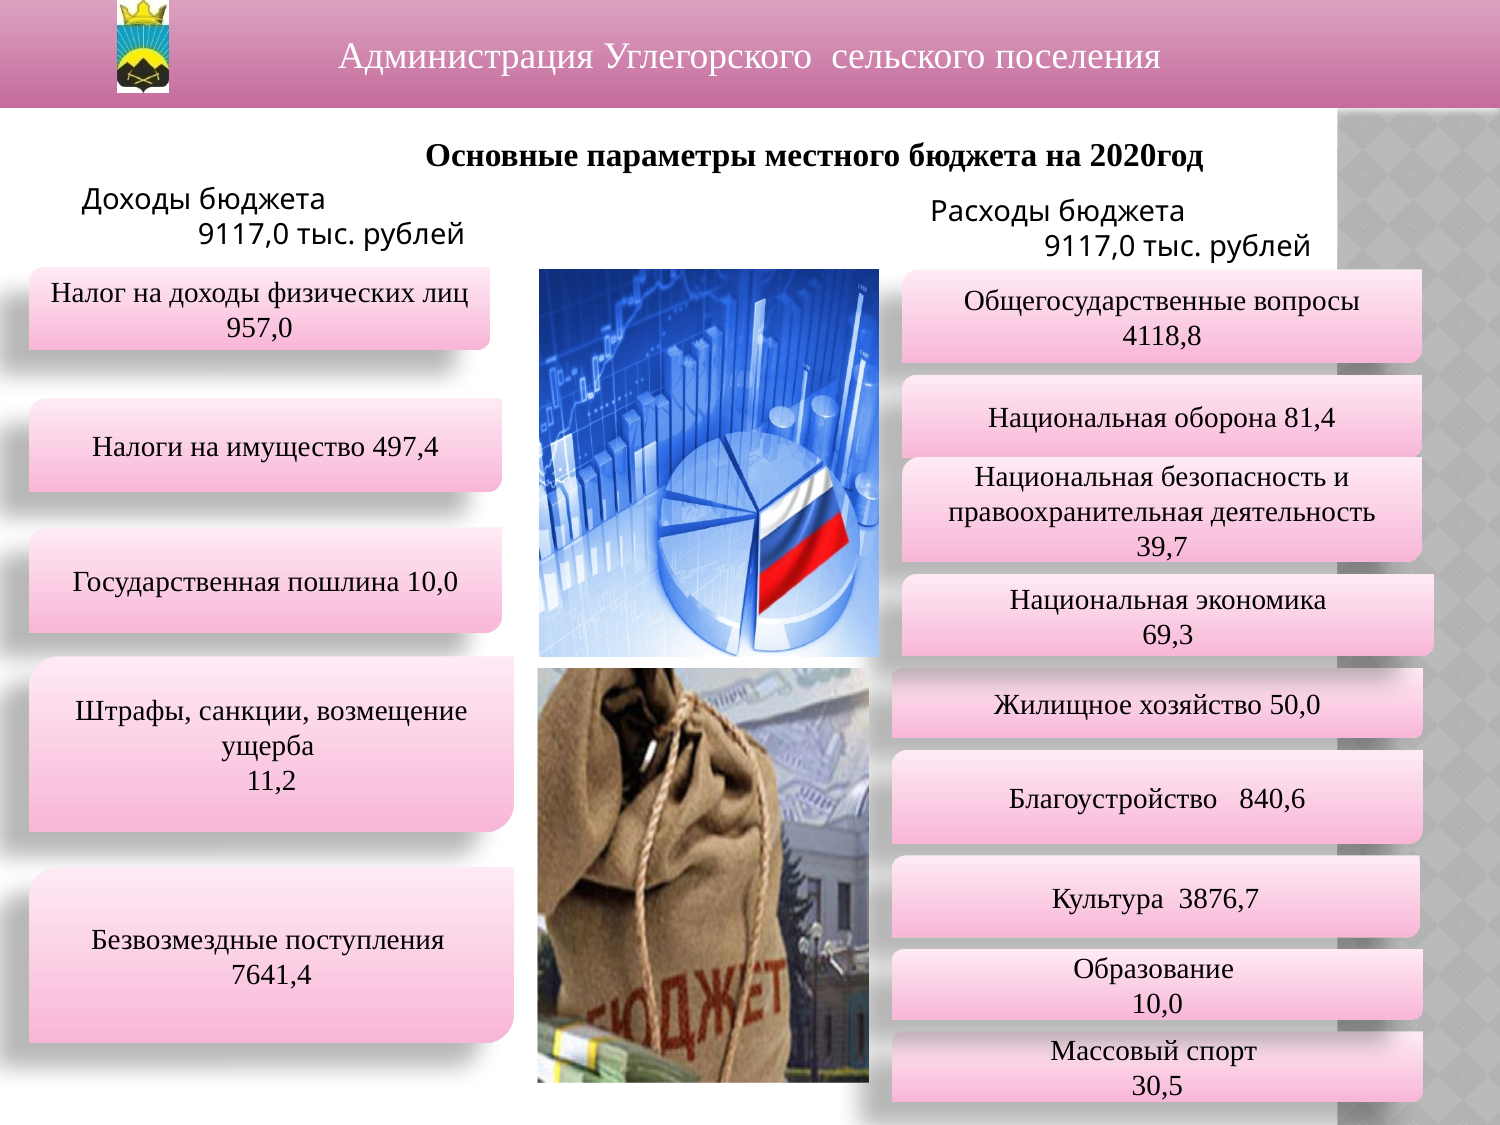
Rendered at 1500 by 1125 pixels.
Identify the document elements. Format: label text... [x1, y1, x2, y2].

text_box Культура 3876,7 [890, 854, 1421, 939]
text_box Штрафы, санкции, возмещение ущерба 11,2 [28, 655, 515, 834]
text_box Основные параметры местного бюджета на 2020год [265, 125, 1365, 180]
text_box Общегосударственные вопросы 4118,8 [901, 268, 1424, 365]
picture [536, 668, 869, 1083]
text_box Массовый спорт 30,5 [890, 1030, 1425, 1103]
text_box Национальная экономика 69,3 [901, 573, 1435, 658]
text_box Безвозмездные поступления 7641,4 [28, 866, 515, 1044]
text_box Образование 10,0 [890, 948, 1425, 1021]
text_box Налог на доходы физических лиц 957,0 [28, 266, 492, 351]
text_box Благоустройство 840,6 [890, 748, 1425, 845]
text_box Администрация Углегорского сельского поселения [0, 0, 1500, 108]
text_box Жилищное хозяйство 50,0 [890, 667, 1425, 740]
text_box Национальная безопасность и правоохранительная деятельность 39,7 [901, 455, 1424, 564]
picture [538, 269, 880, 657]
text_box Государственная пошлина 10,0 [28, 526, 503, 634]
text_box Налоги на имущество 497,4 [28, 397, 503, 494]
text_box Национальная оборона 81,4 [901, 373, 1424, 459]
text_box Расходы бюджета 9117,0 тыс. рублей [915, 184, 1388, 268]
picture [116, 0, 169, 93]
text_box Доходы бюджета 9117,0 тыс. рублей [64, 172, 561, 258]
